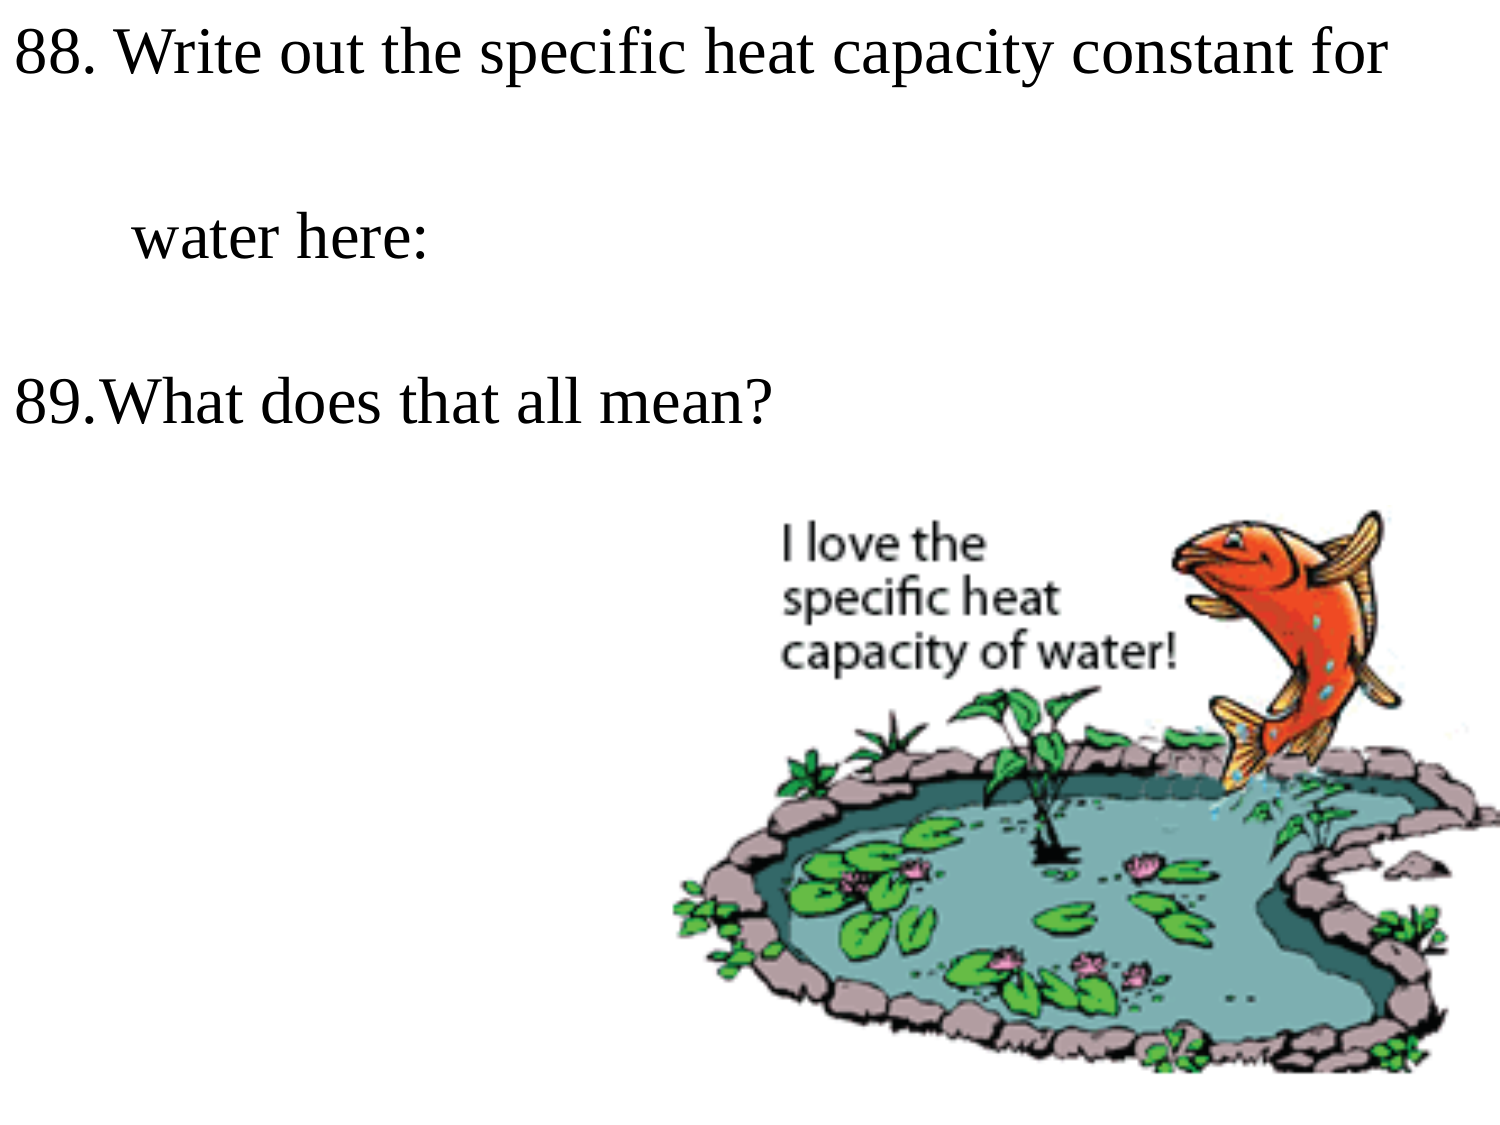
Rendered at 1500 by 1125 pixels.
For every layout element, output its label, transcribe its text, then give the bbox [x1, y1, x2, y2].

picture [661, 504, 1500, 1092]
text_box 88. Write out the specific heat capacity constant for water here: 4.18 J/g·K What does that all mean? It takes 4.18 Joules to make a gram of pure water change temperature by 1 Kelvin, or 1 Centigrade, Hotter or Colder. [0, 0, 1500, 1085]
